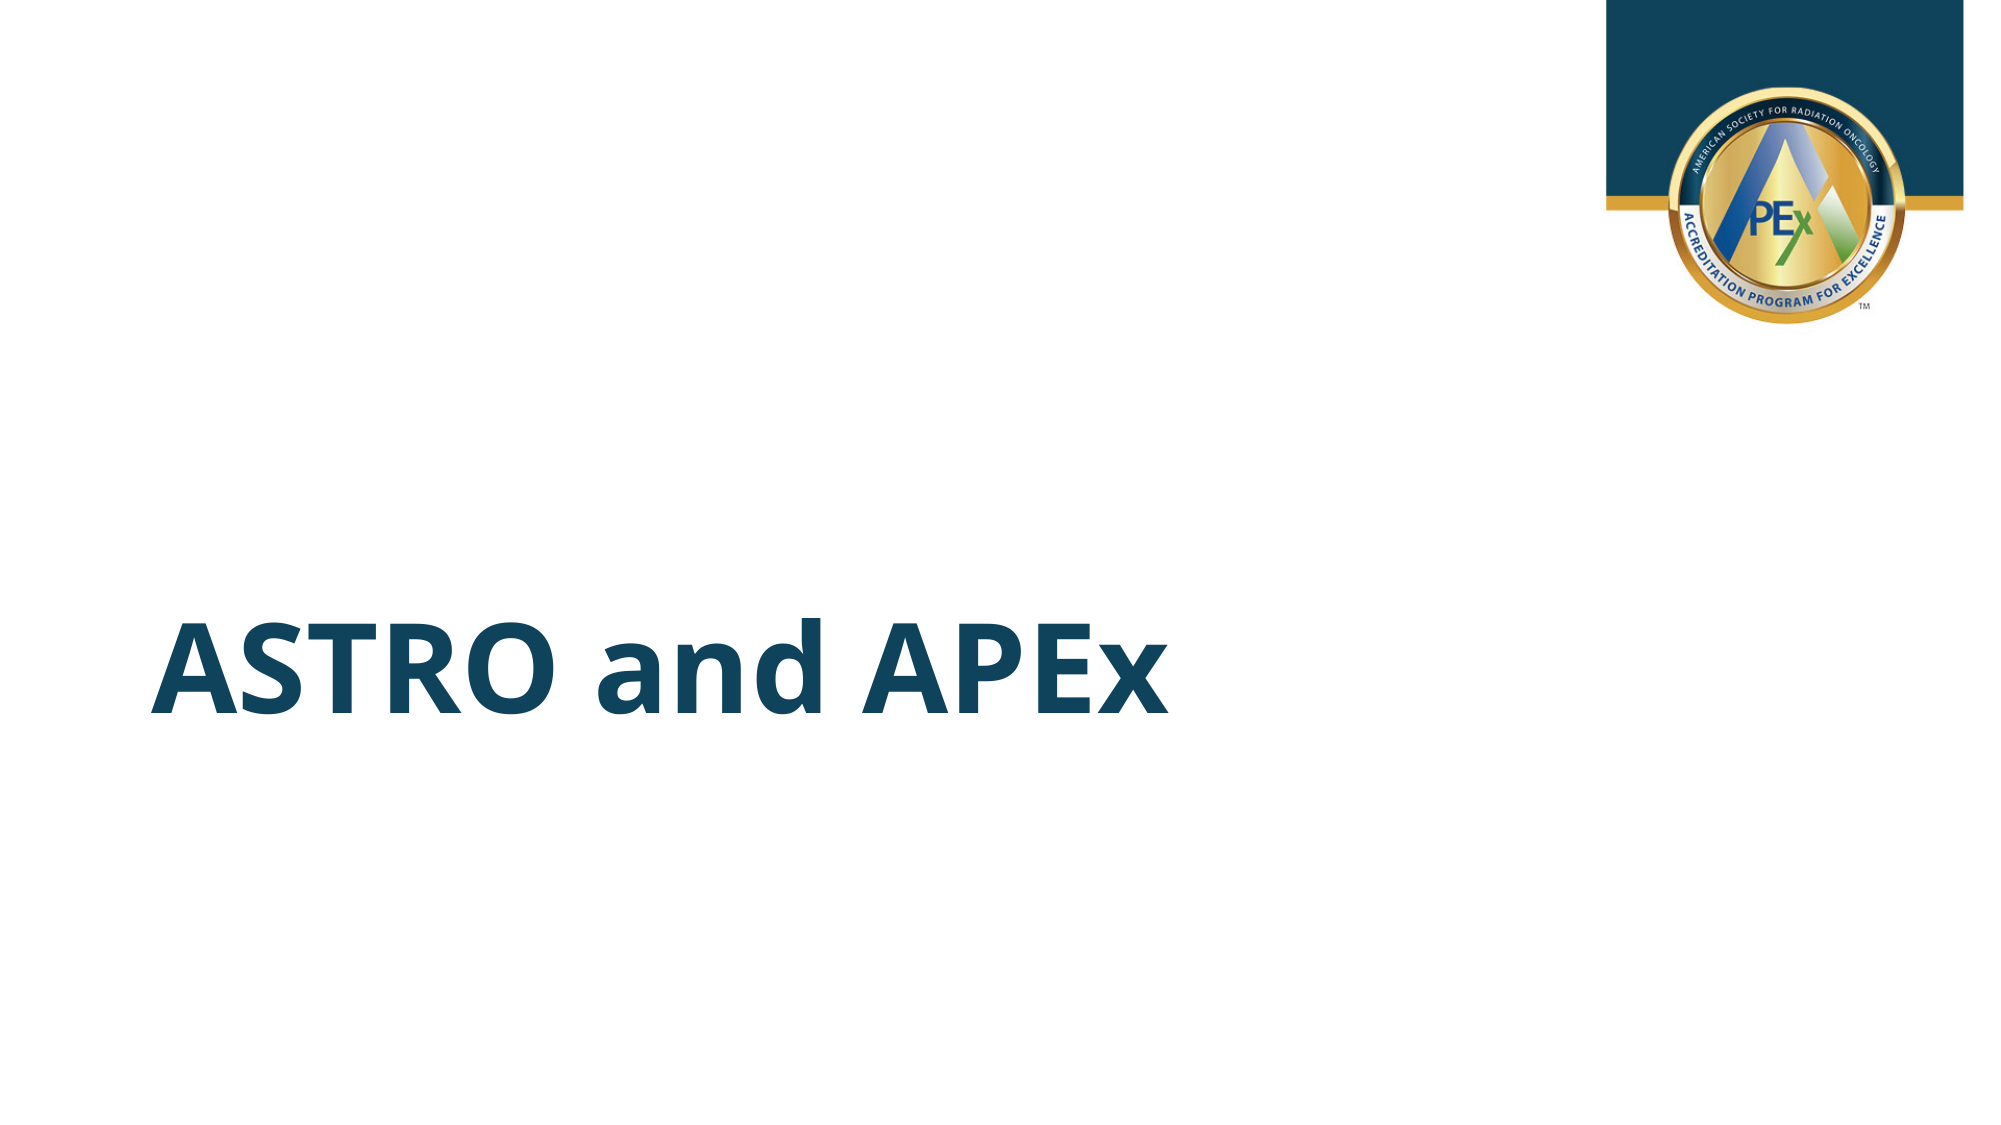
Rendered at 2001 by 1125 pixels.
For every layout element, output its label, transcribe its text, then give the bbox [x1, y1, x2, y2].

title ASTRO and APEx [136, 280, 1862, 749]
picture [0, 0, 2001, 1125]
